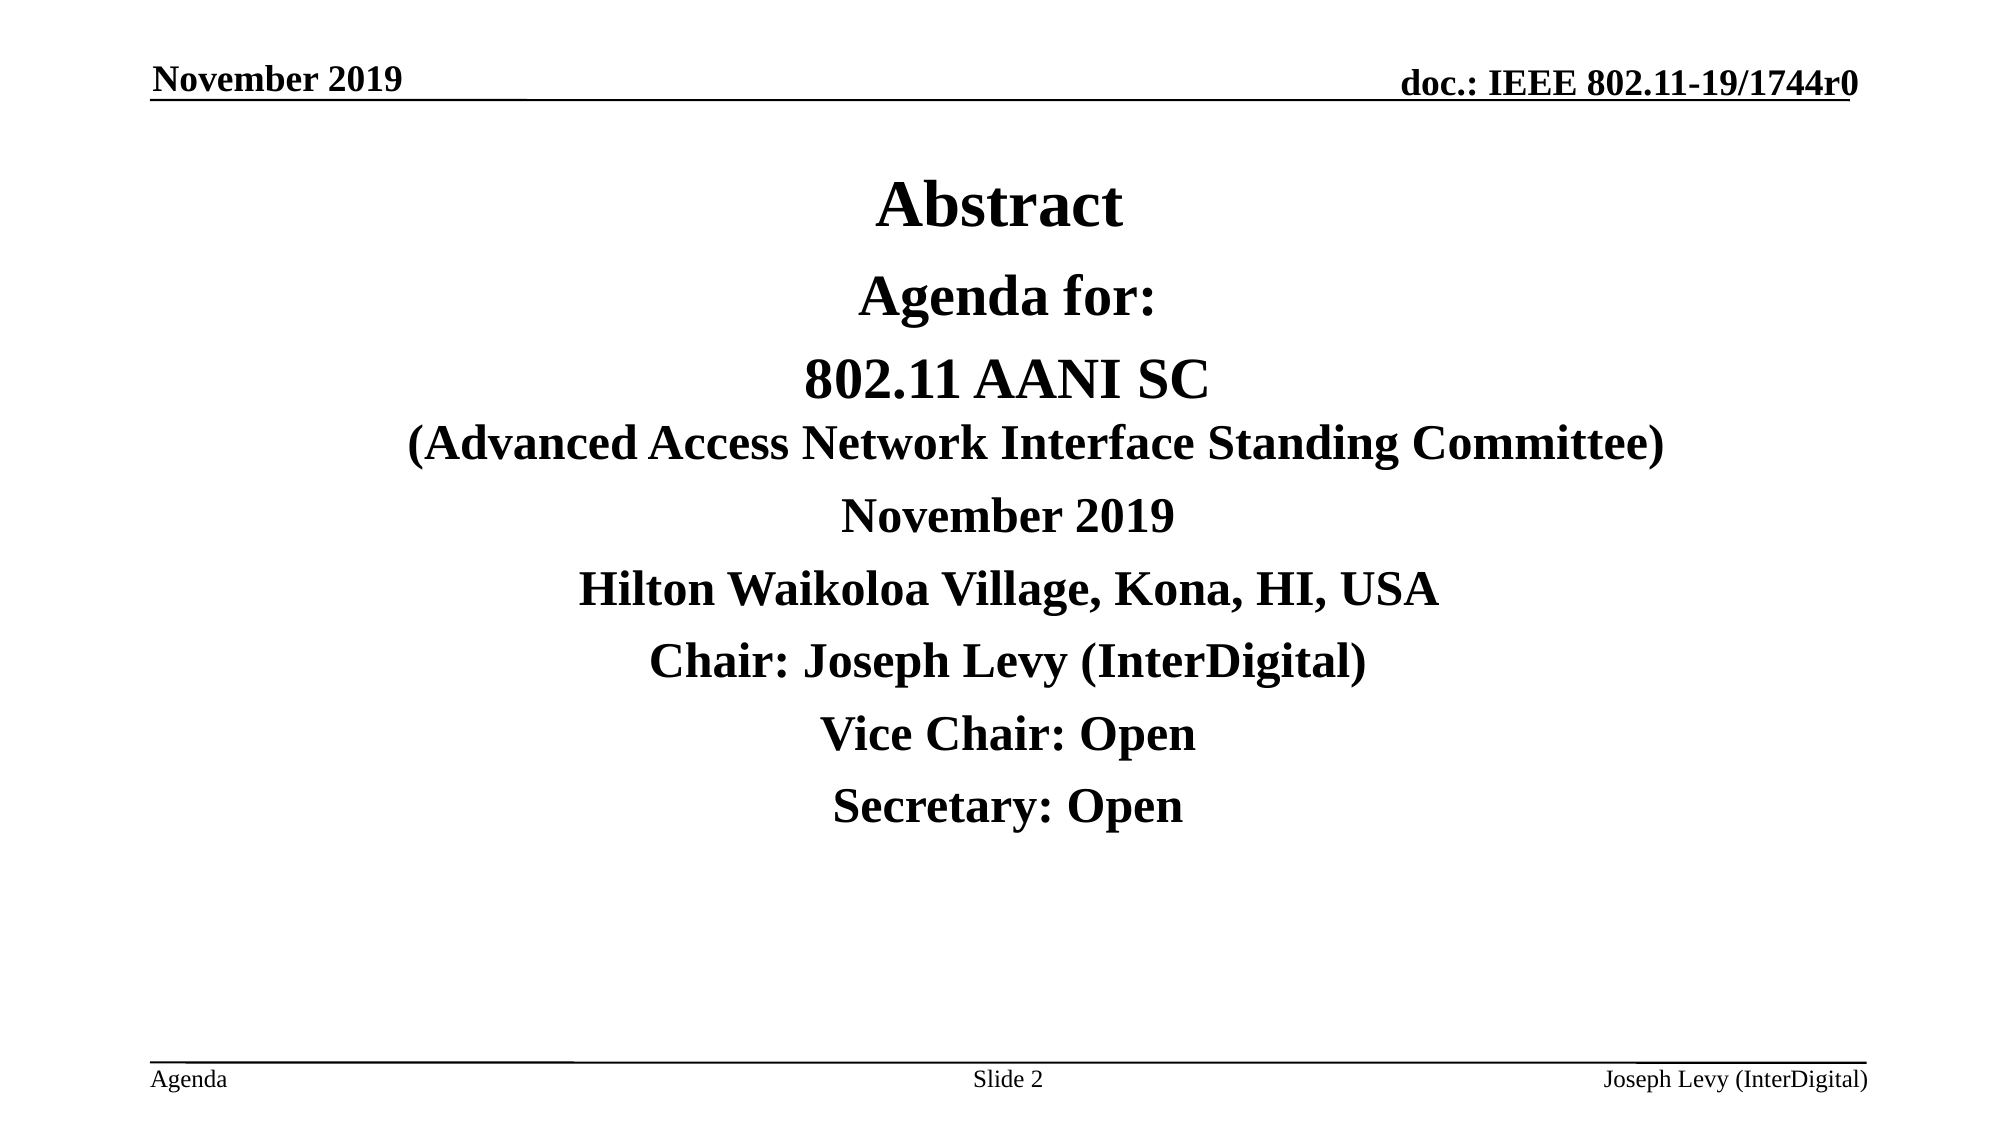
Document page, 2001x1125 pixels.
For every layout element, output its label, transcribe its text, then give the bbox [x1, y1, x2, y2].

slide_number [152, 54, 563, 100]
slide_number Slide 2 [950, 1061, 1067, 1123]
title Abstract [149, 112, 1850, 249]
footer Joseph Levy (InterDigital) [1171, 1061, 1869, 1093]
list Agenda for: 802.11 AANI SC (Advanced Access Network Interface Standing Committee) November 2019 Hilton Waikoloa Village, Kona, HI, USA Chair: Joseph Levy (InterDigital) Vice Chair: Open Secretary: Open [133, 249, 1884, 1063]
